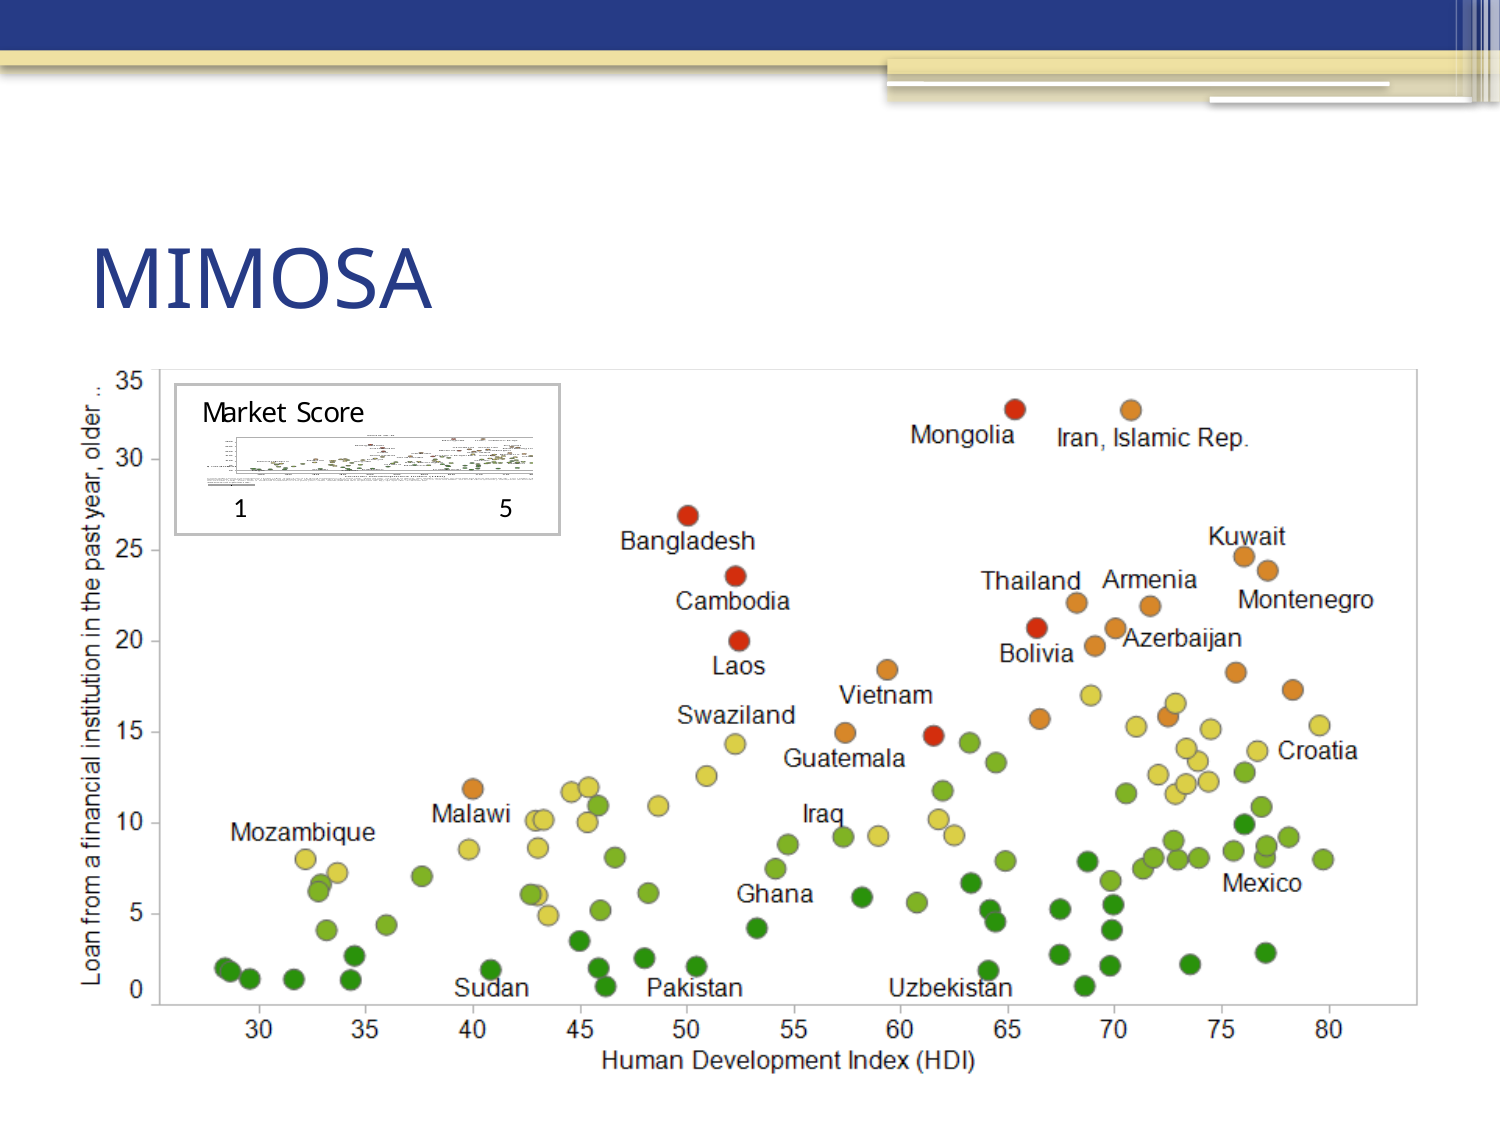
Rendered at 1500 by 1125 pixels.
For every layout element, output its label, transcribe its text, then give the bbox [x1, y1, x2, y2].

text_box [74, 368, 1426, 1079]
title MIMOSA [75, 187, 1425, 363]
